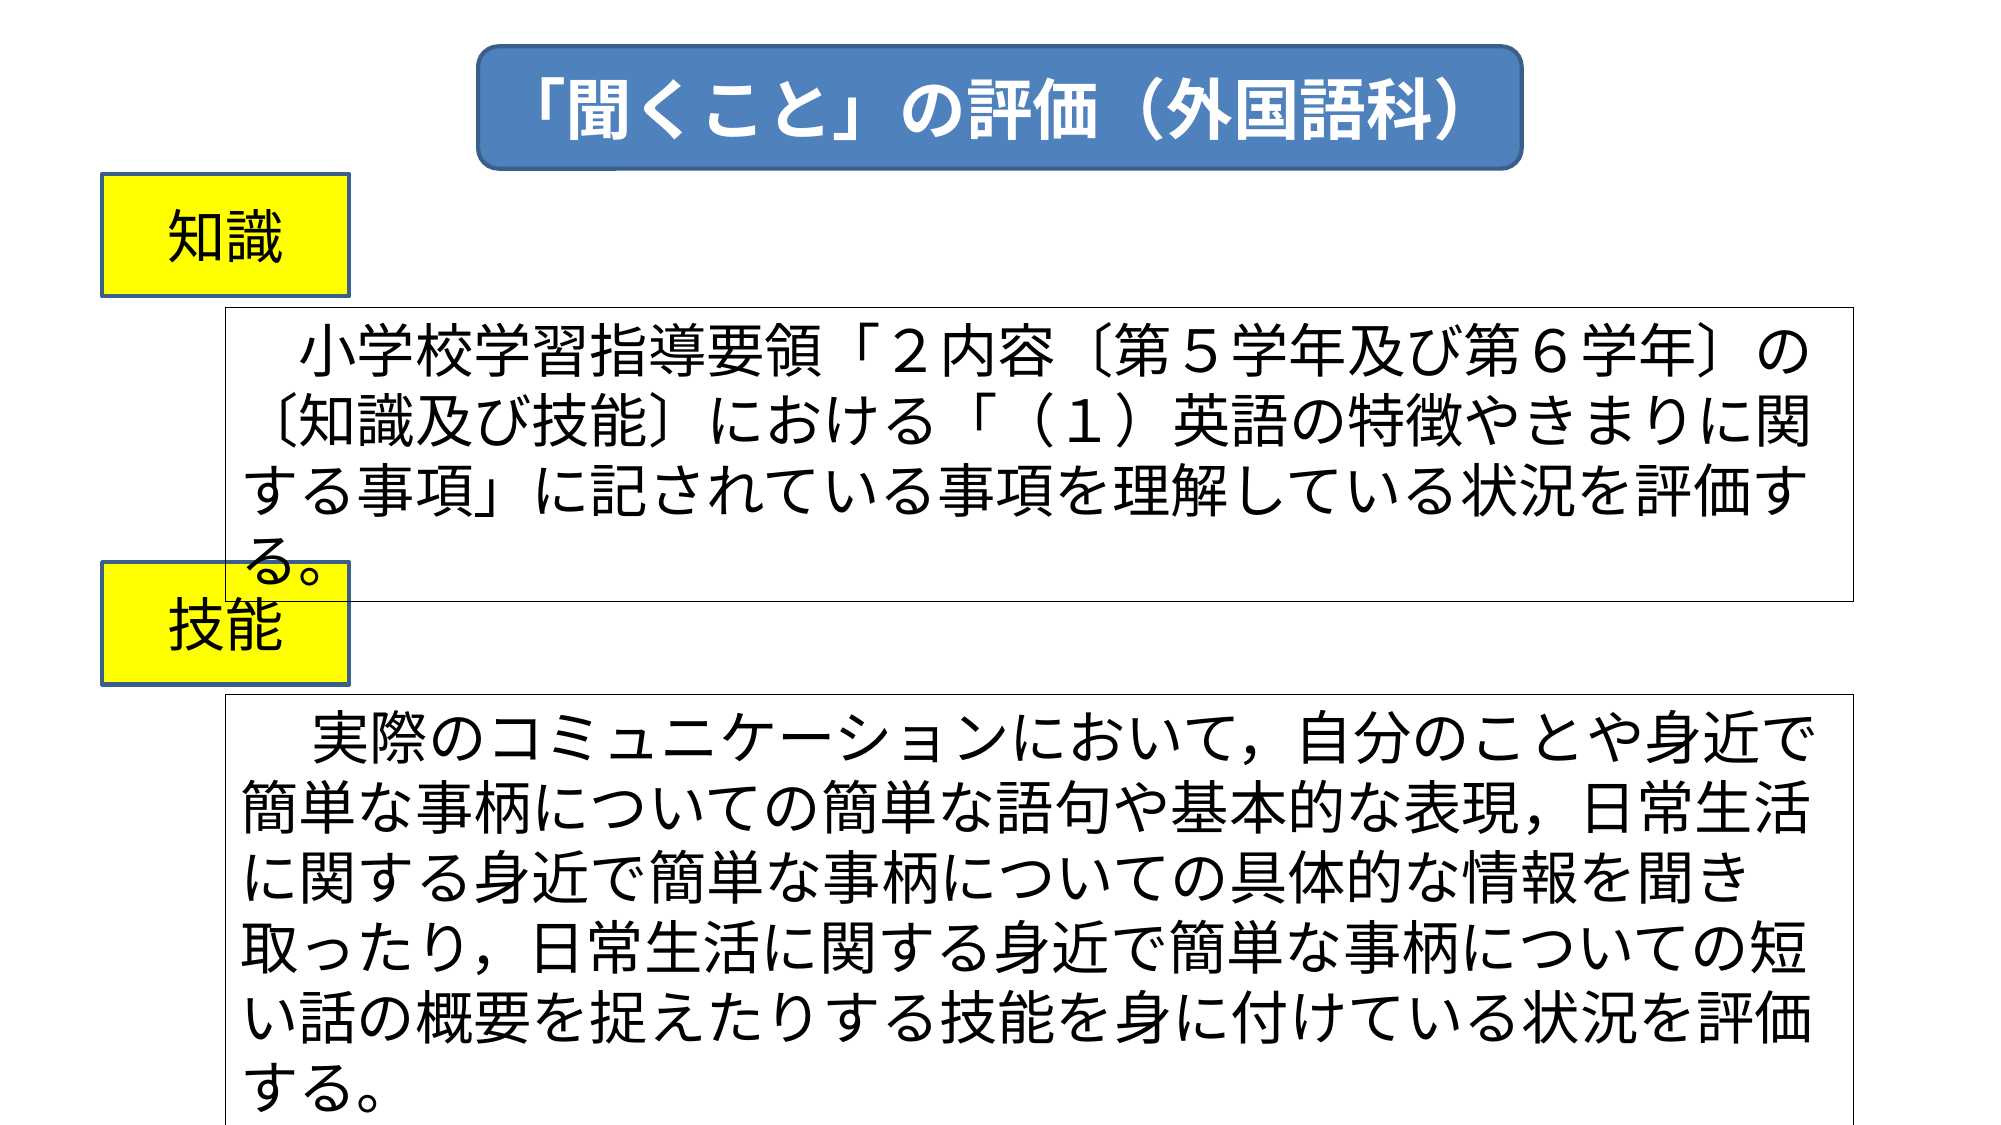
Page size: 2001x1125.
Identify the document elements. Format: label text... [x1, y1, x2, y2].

text_box 知識 [100, 172, 351, 298]
text_box 技能 [100, 560, 351, 687]
text_box 「聞くこと」の評価（外国語科） [476, 44, 1524, 171]
text_box 小学校学習指導要領「２内容〔第５学年及び第６学年〕の〔知識及び技能〕における「（１）英語の特徴やきまりに関する事項」に記されている事項を理解している状況を評価する。 [225, 307, 1854, 602]
text_box 実際のコミュニケーションにおいて，自分のことや身近で簡単な事柄についての簡単な語句や基本的な表現，日常生活に関する身近で簡単な事柄についての具体的な情報を聞き取ったり，日常生活に関する身近で簡単な事柄についての短い話の概要を捉えたりする技能を身に付けている状況を評価する。 （「指導と評価の一体化」のための学習評価に関する参考資料 p.30） [225, 694, 1854, 1125]
